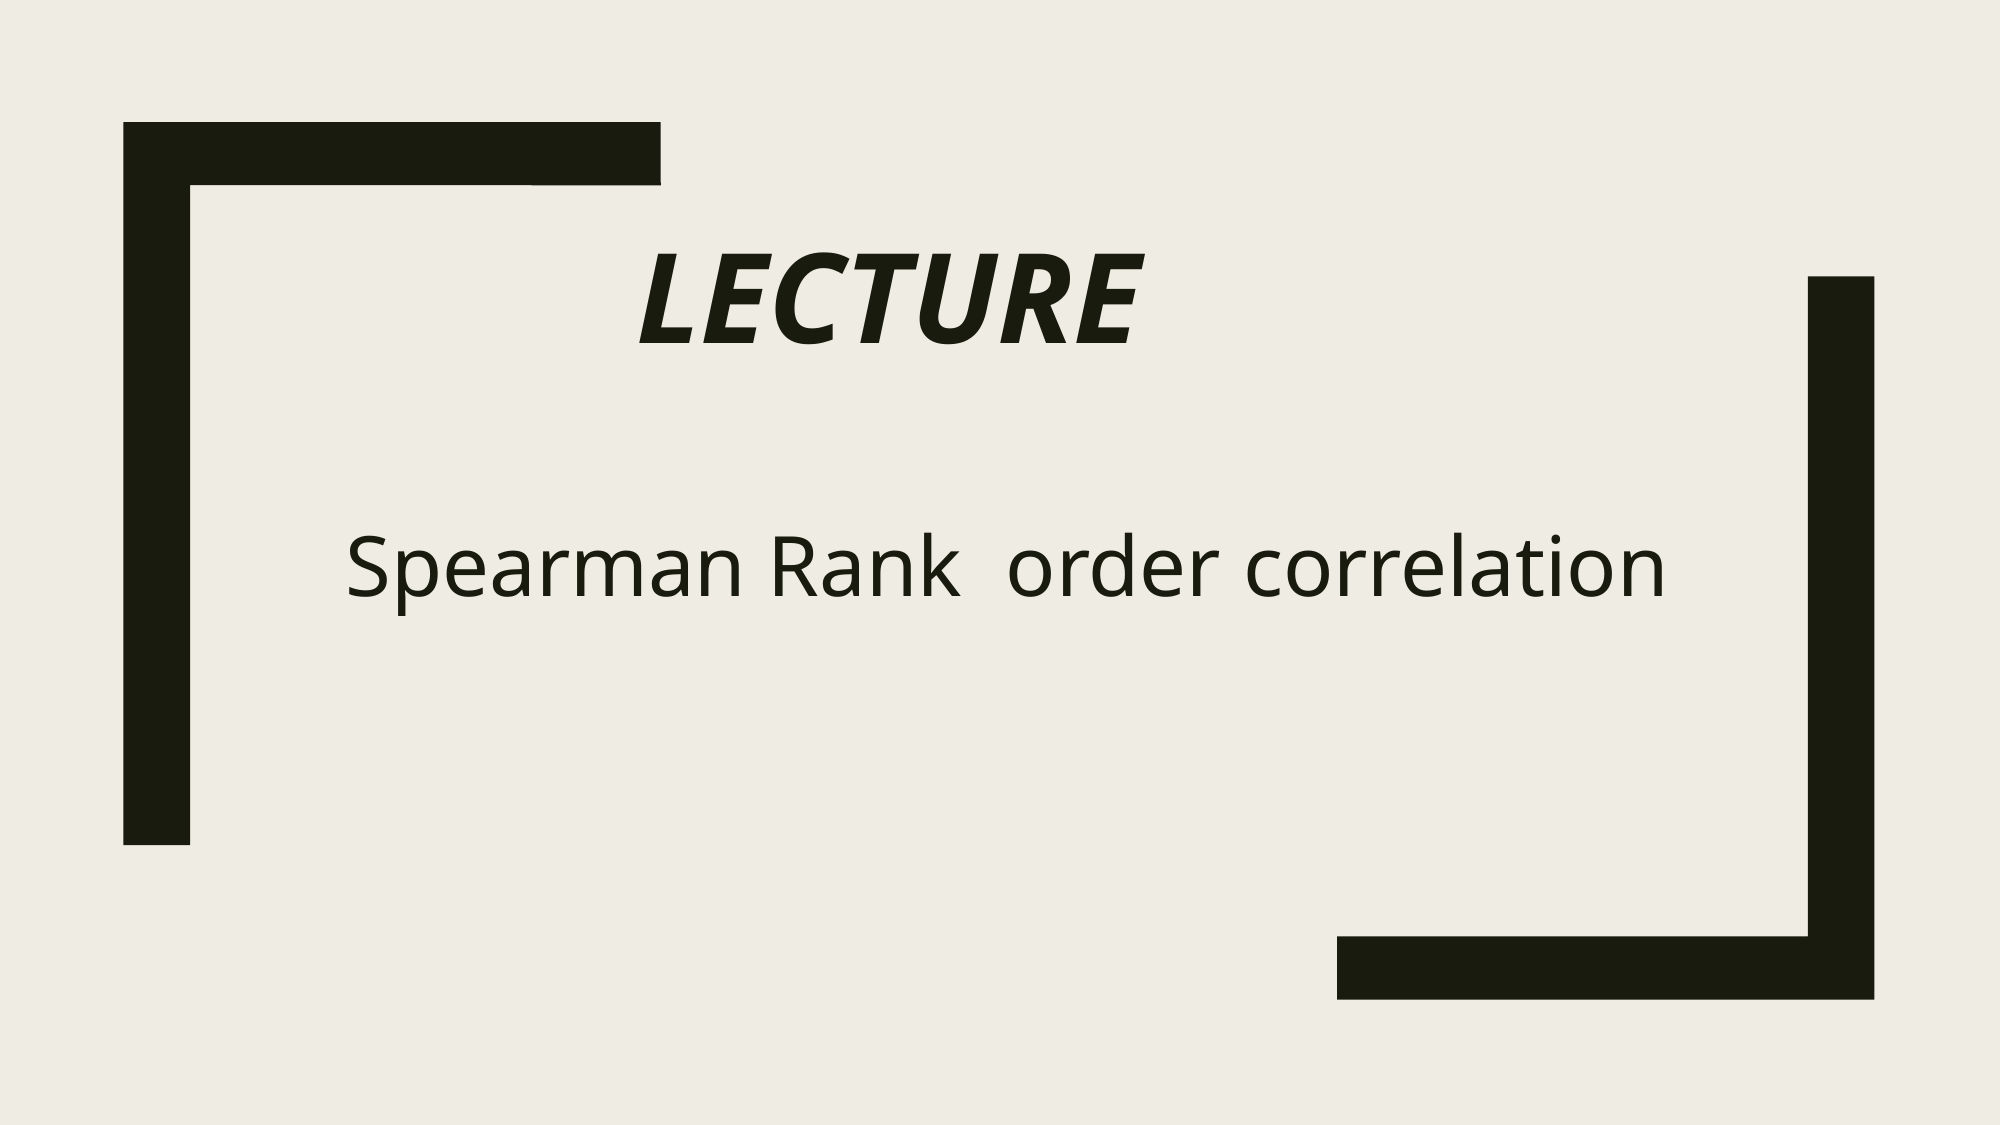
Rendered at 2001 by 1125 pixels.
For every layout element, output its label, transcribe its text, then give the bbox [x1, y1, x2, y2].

subtitle Spearman Rank order correlation [254, 493, 1761, 719]
title Lecture [239, 208, 1572, 379]
